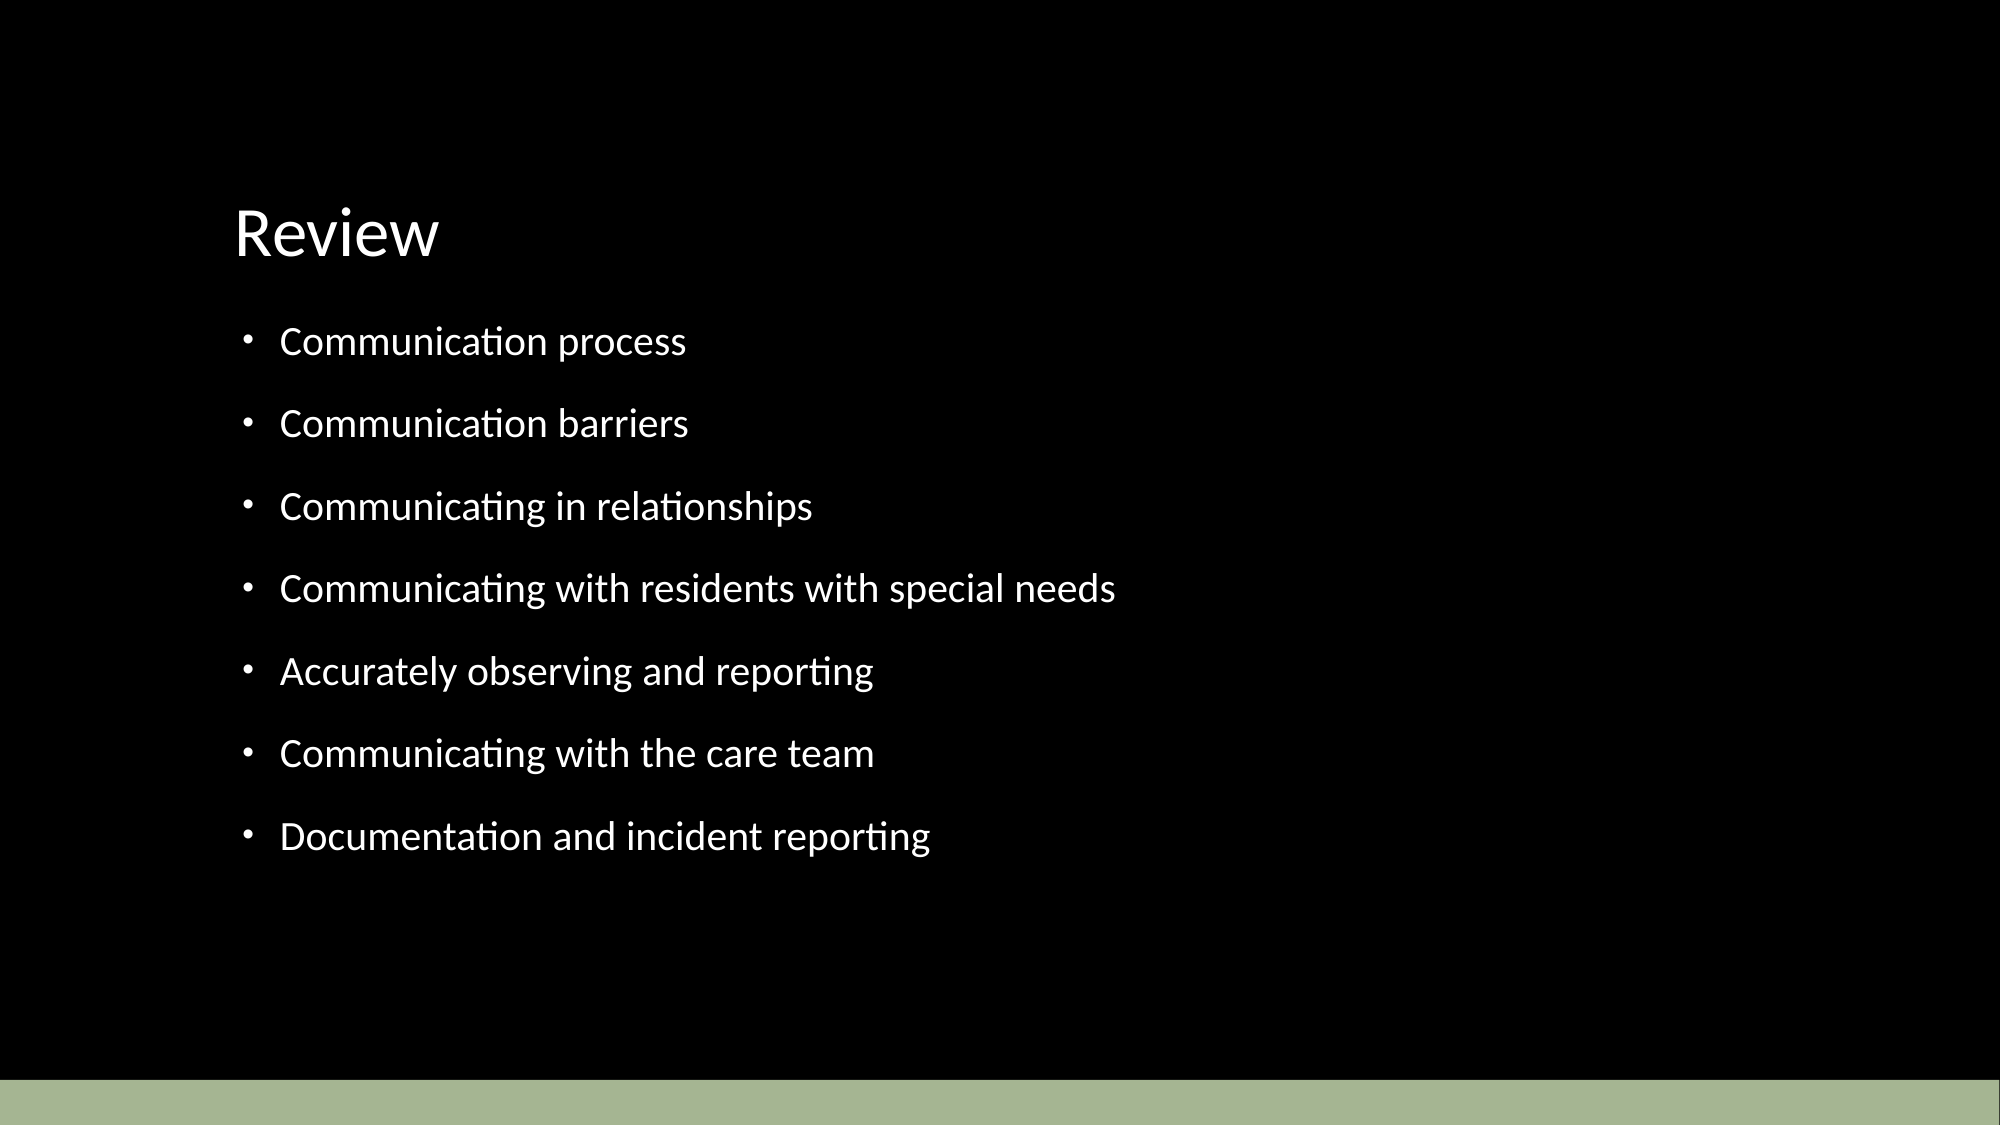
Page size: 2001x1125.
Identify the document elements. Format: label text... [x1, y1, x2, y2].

title Review [219, 76, 1780, 279]
list Communication process Communication barriers Communicating in relationships Communicating with residents with special needs Accurately observing and reporting Communicating with the care team Documentation and incident reporting [219, 311, 1780, 990]
